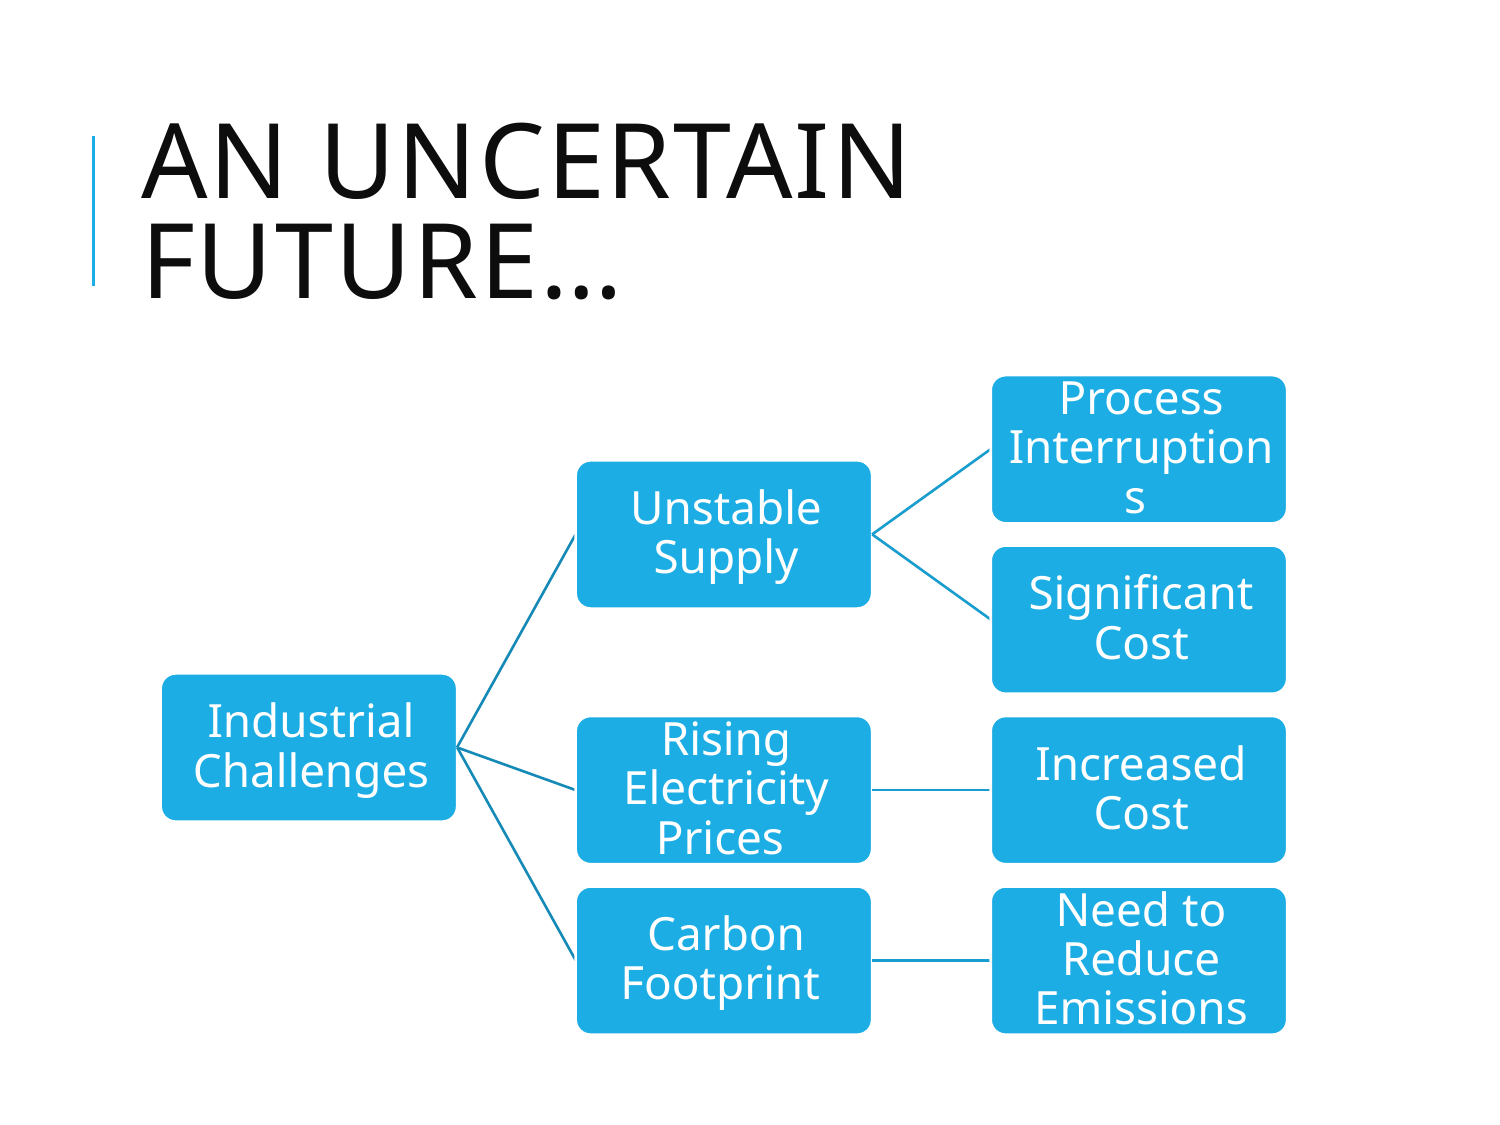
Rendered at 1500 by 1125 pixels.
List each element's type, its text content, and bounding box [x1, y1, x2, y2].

title An uncertain future… [126, 96, 1322, 342]
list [125, 374, 1323, 1036]
